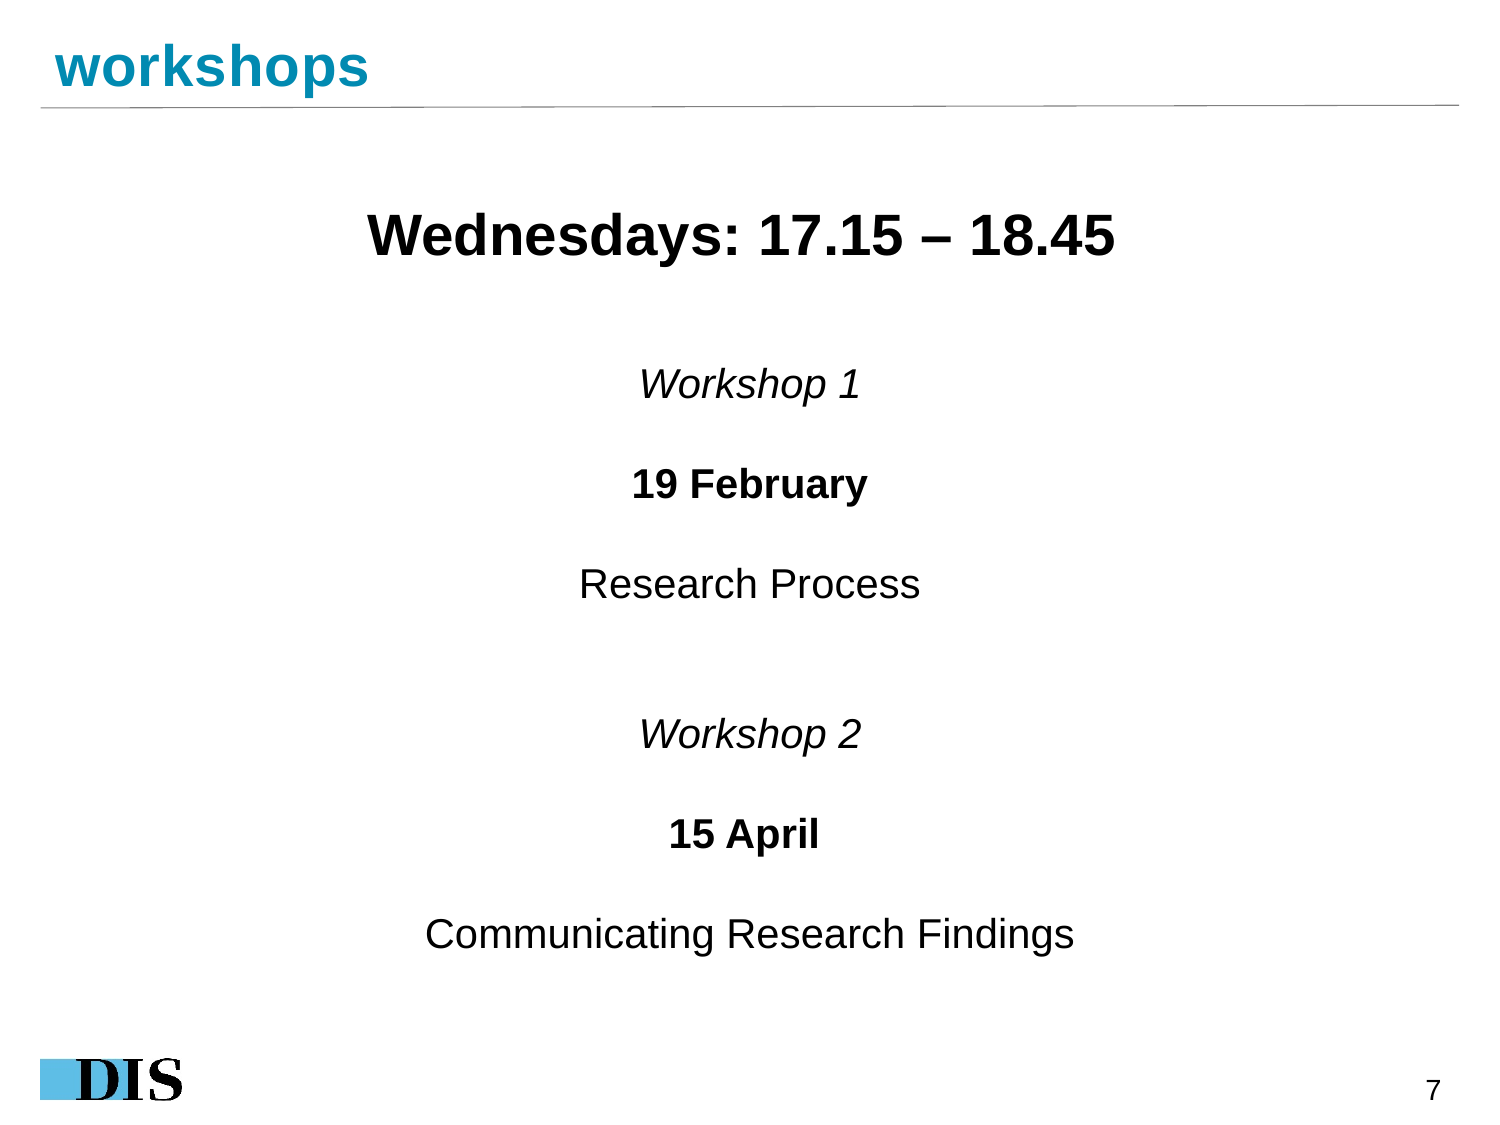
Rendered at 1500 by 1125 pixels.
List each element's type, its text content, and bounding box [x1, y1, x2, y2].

slide_number 7 [1410, 1063, 1483, 1109]
text_box Wednesdays: 17.15 – 18.45 Workshop 1 19 February Research Process Workshop 2 15 April Communicating Research Findings [196, 189, 1304, 965]
list workshops [40, 28, 1460, 91]
picture [40, 1058, 182, 1101]
